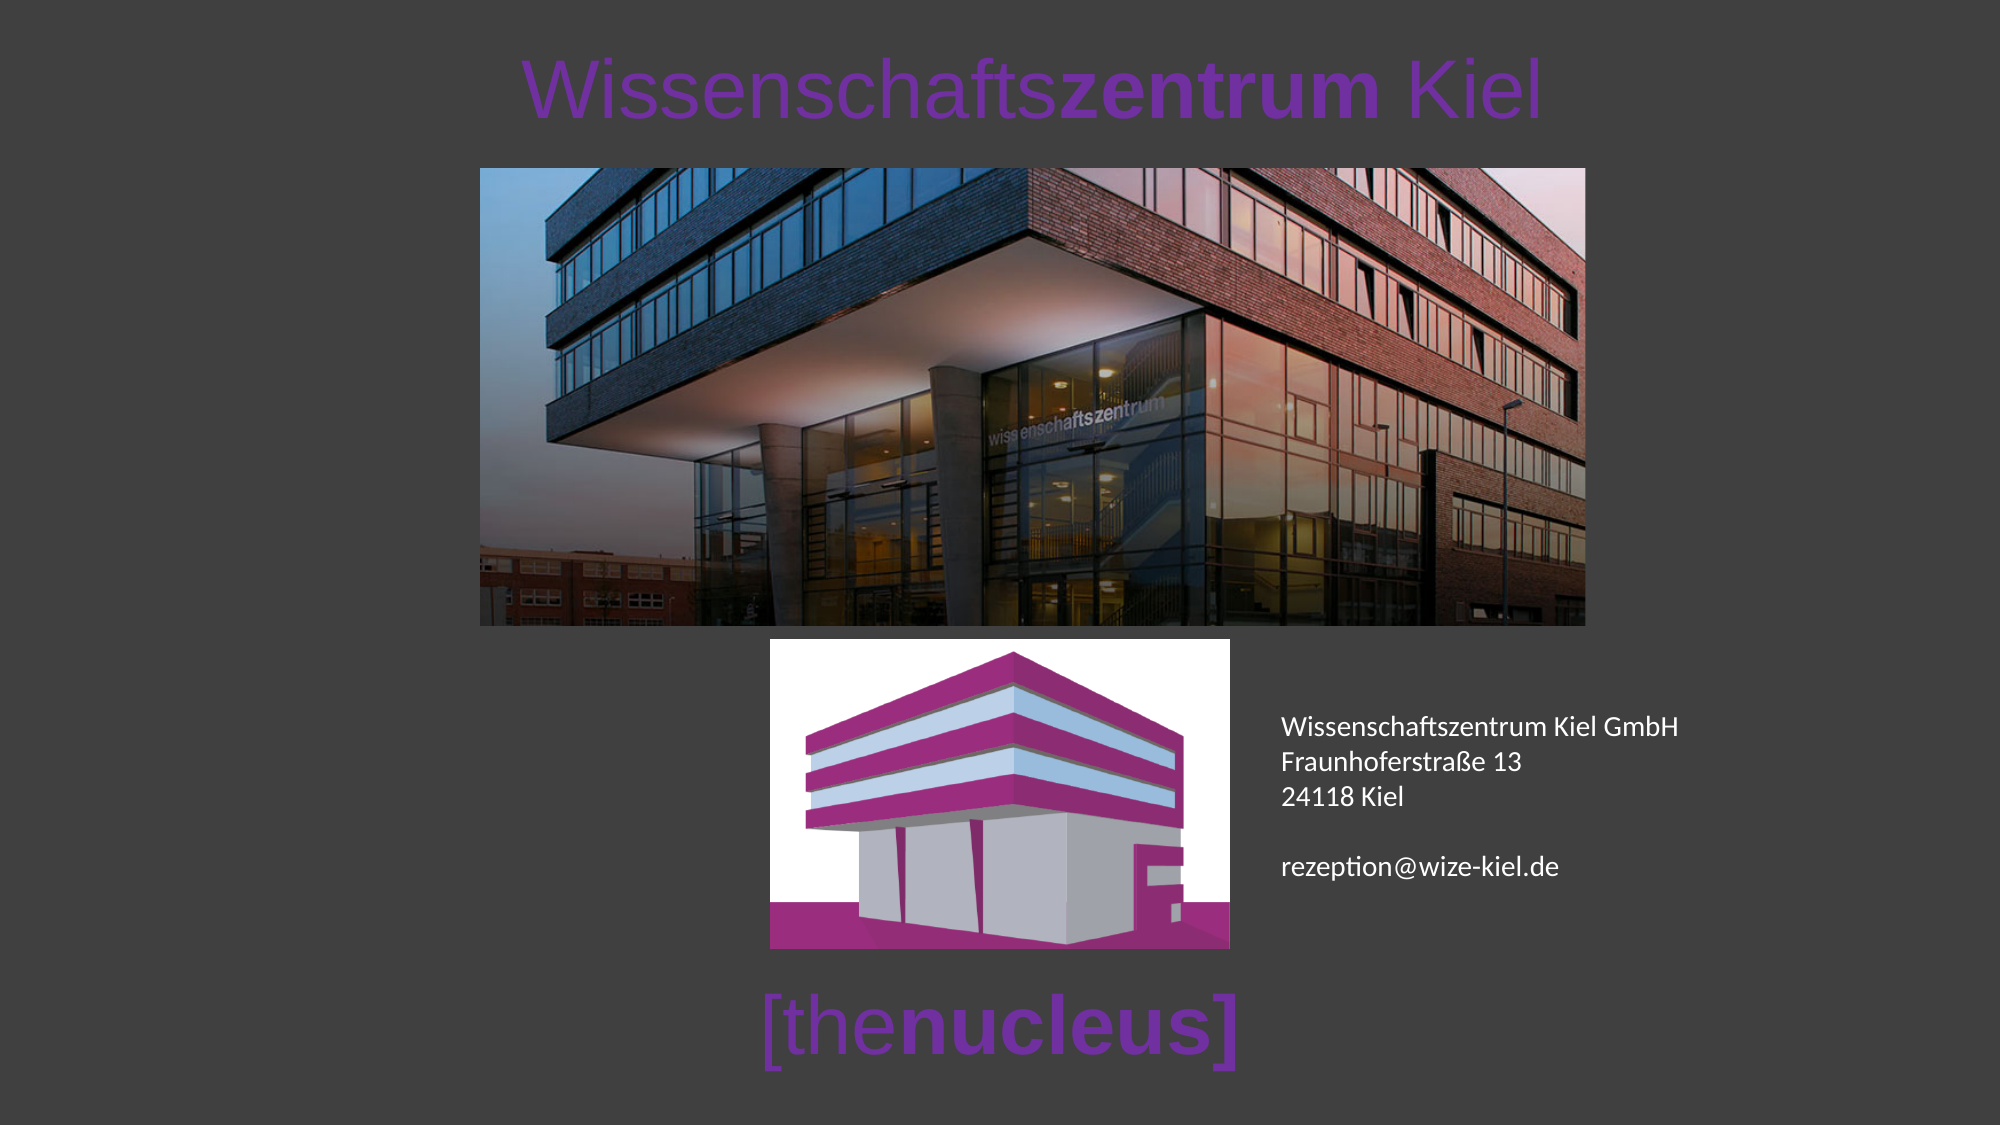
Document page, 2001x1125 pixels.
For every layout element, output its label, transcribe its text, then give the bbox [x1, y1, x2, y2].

text_box Wissenschaftszentrum Kiel GmbH Fraunhoferstraße 13 24118 Kiel rezeption@wize-kiel.de [1266, 700, 1694, 925]
picture [770, 639, 1230, 949]
text_box Wissenschaftszentrum Kiel [430, 27, 1636, 143]
picture [480, 167, 1586, 626]
text_box [thenucleus] [397, 964, 1603, 1079]
